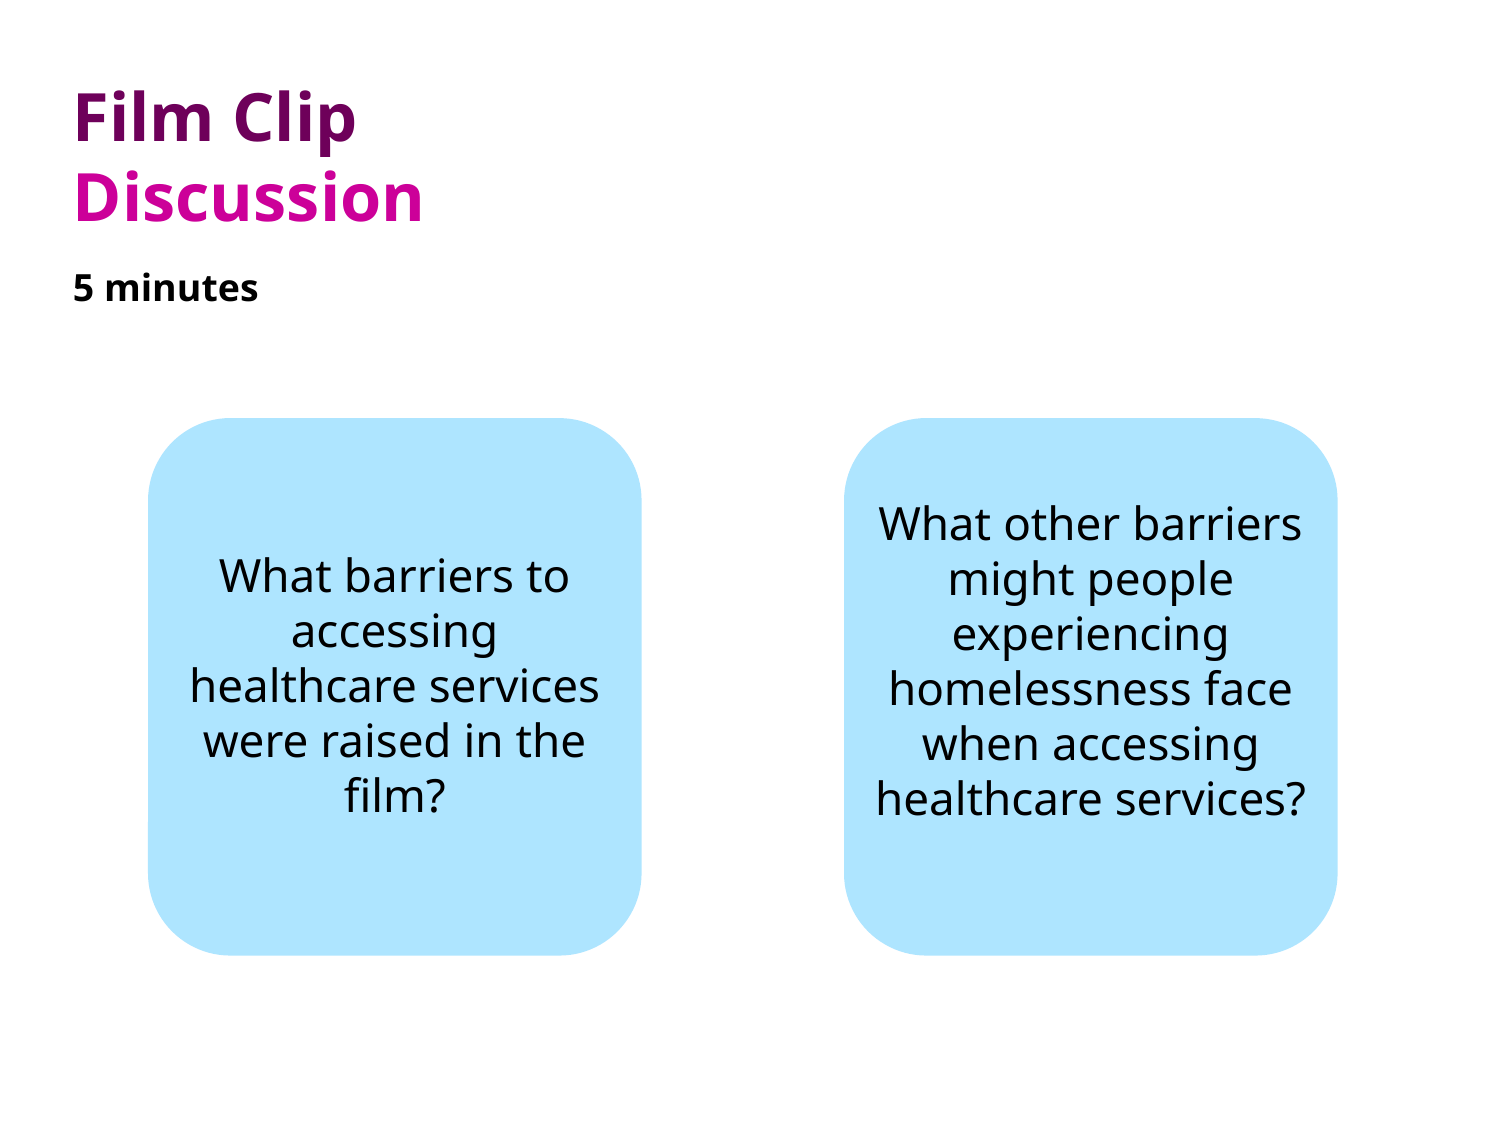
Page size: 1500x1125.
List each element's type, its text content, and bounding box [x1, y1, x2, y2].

text_box What other barriers might people experiencing homelessness face when accessing healthcare services? [859, 487, 1322, 909]
text_box Film Clip Discussion [57, 67, 1225, 323]
text_box [842, 417, 1339, 957]
text_box What barriers to accessing healthcare services were raised in the film? [163, 539, 626, 869]
text_box 5 minutes [58, 256, 1500, 496]
text_box [146, 417, 643, 957]
